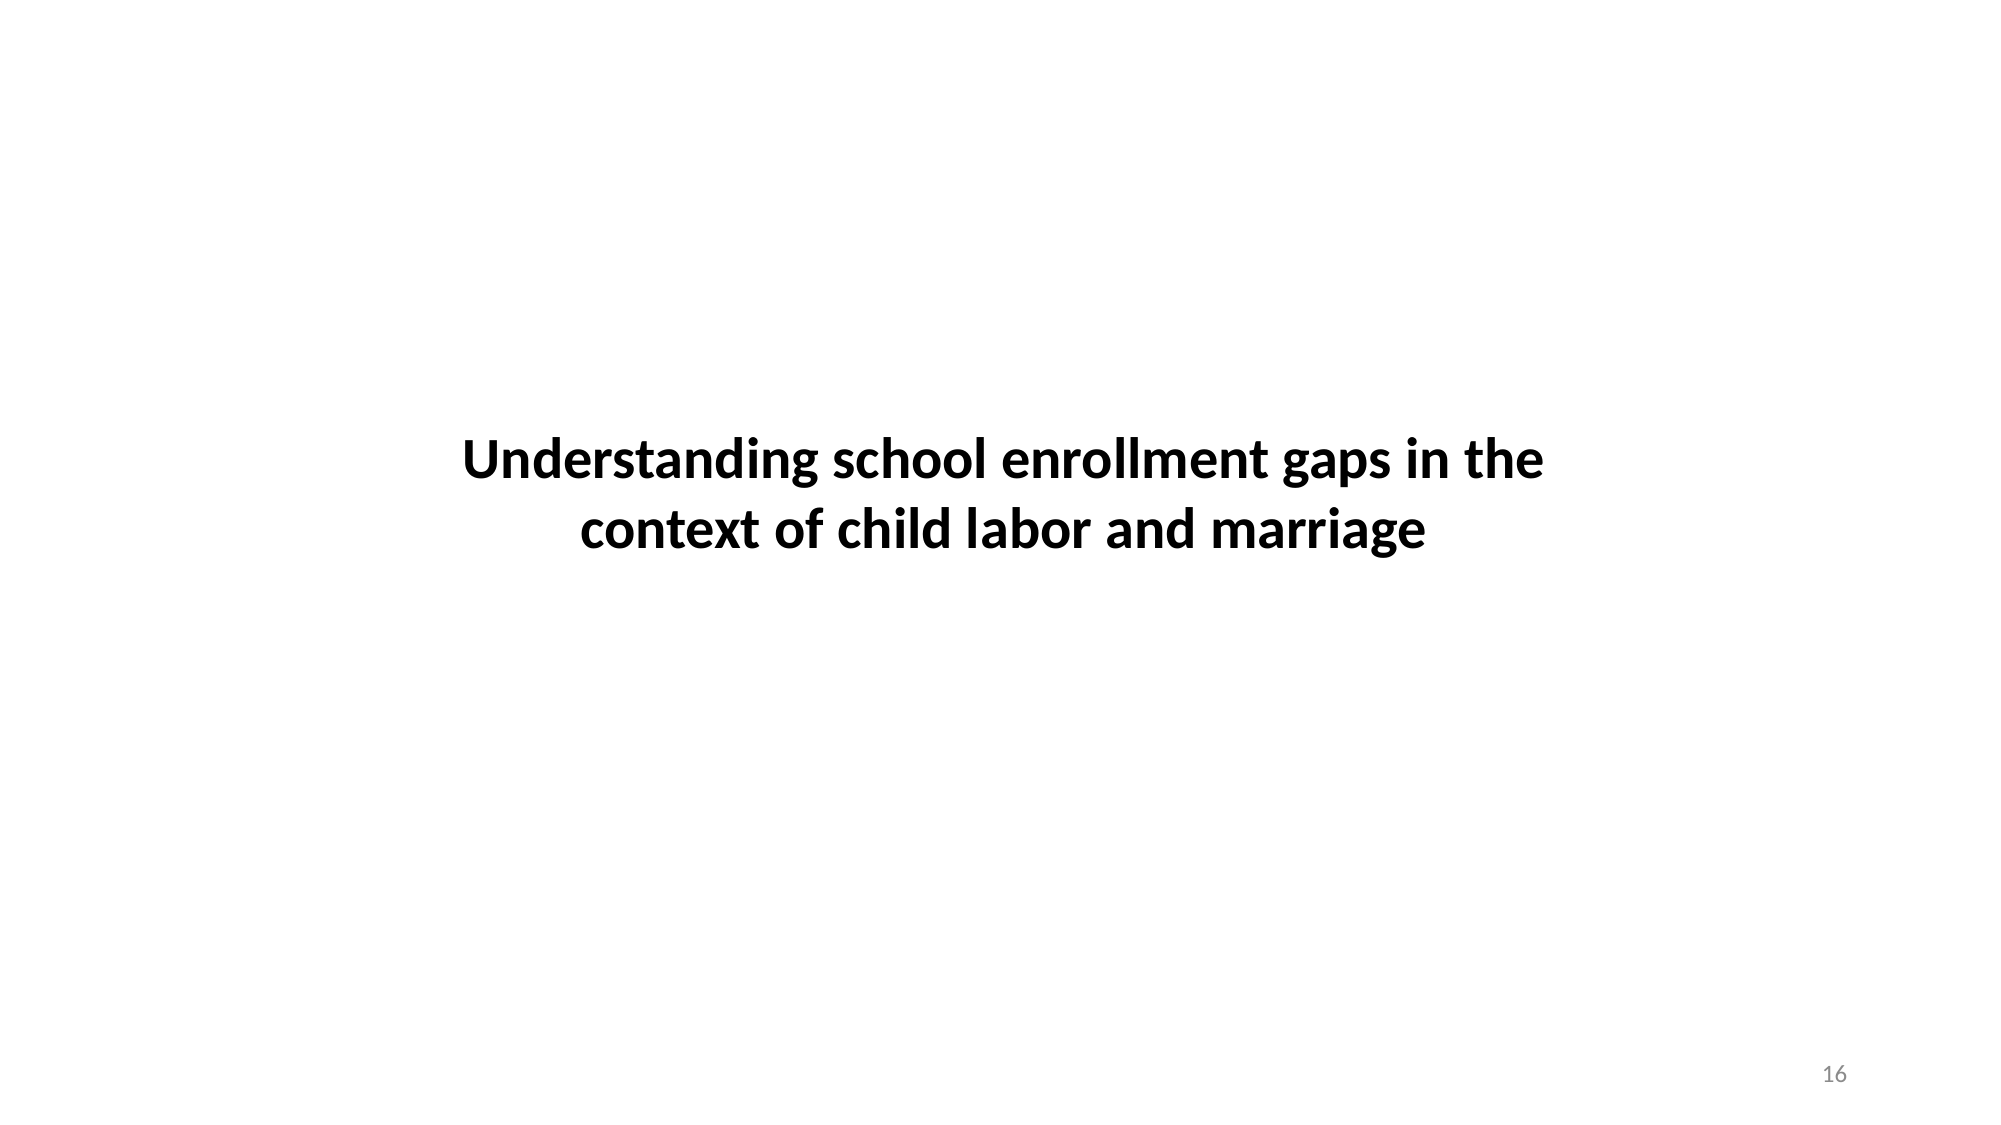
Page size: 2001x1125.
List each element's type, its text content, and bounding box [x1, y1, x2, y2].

text_box Understanding school enrollment gaps in the context of child labor and marriage [408, 412, 1600, 613]
slide_number 16 [1412, 1042, 1863, 1103]
